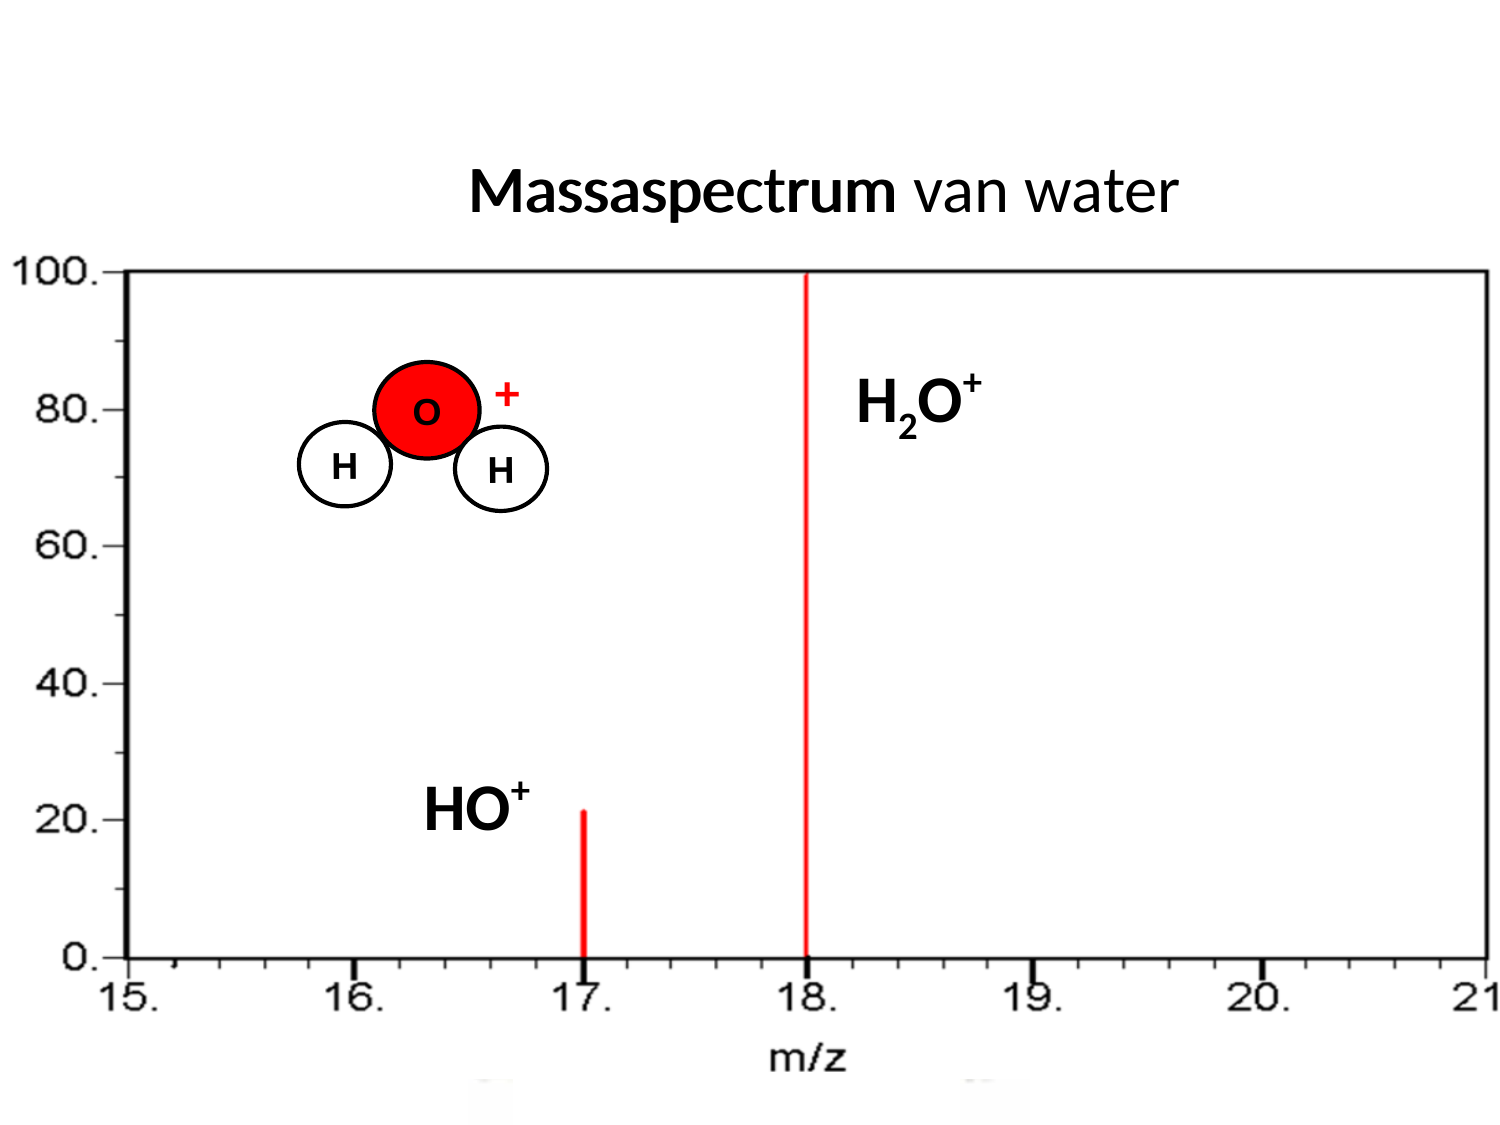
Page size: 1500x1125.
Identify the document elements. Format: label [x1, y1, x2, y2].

text_box [0, 38, 1500, 1125]
